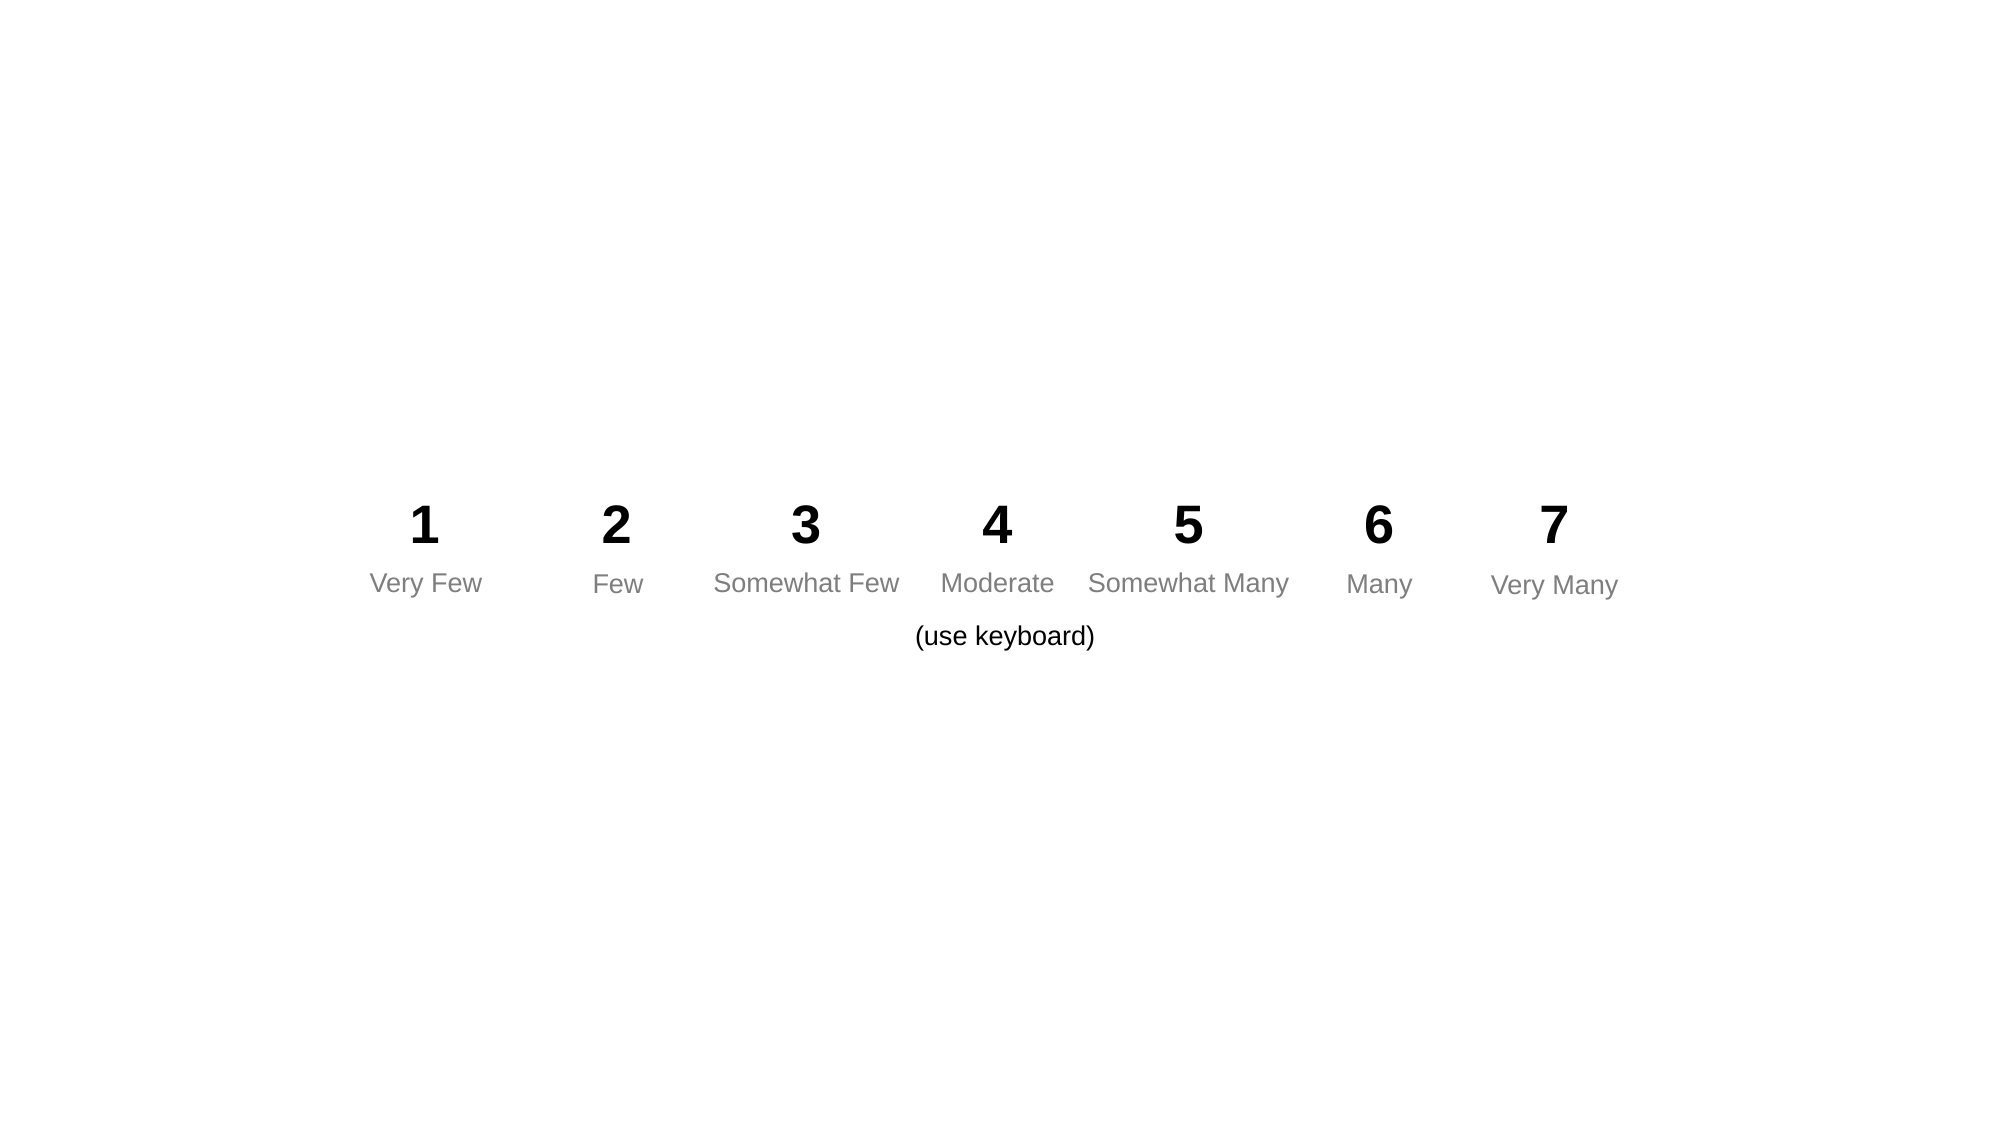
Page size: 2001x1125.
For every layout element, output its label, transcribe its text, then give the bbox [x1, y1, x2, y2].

text_box 4 [967, 481, 1028, 557]
text_box Somewhat Few [698, 557, 915, 606]
text_box 1 [394, 481, 455, 557]
text_box Few [577, 558, 659, 606]
text_box 3 [776, 481, 837, 557]
text_box Very Many [1475, 560, 1634, 608]
text_box (use keyboard) [900, 610, 1110, 659]
text_box Very Few [354, 557, 497, 606]
text_box 5 [1158, 481, 1219, 557]
text_box Many [1331, 558, 1428, 606]
text_box 2 [586, 481, 647, 558]
text_box Somewhat Many [1073, 557, 1304, 606]
text_box 6 [1349, 481, 1410, 558]
text_box 7 [1524, 481, 1585, 560]
text_box Moderate [925, 557, 1070, 606]
